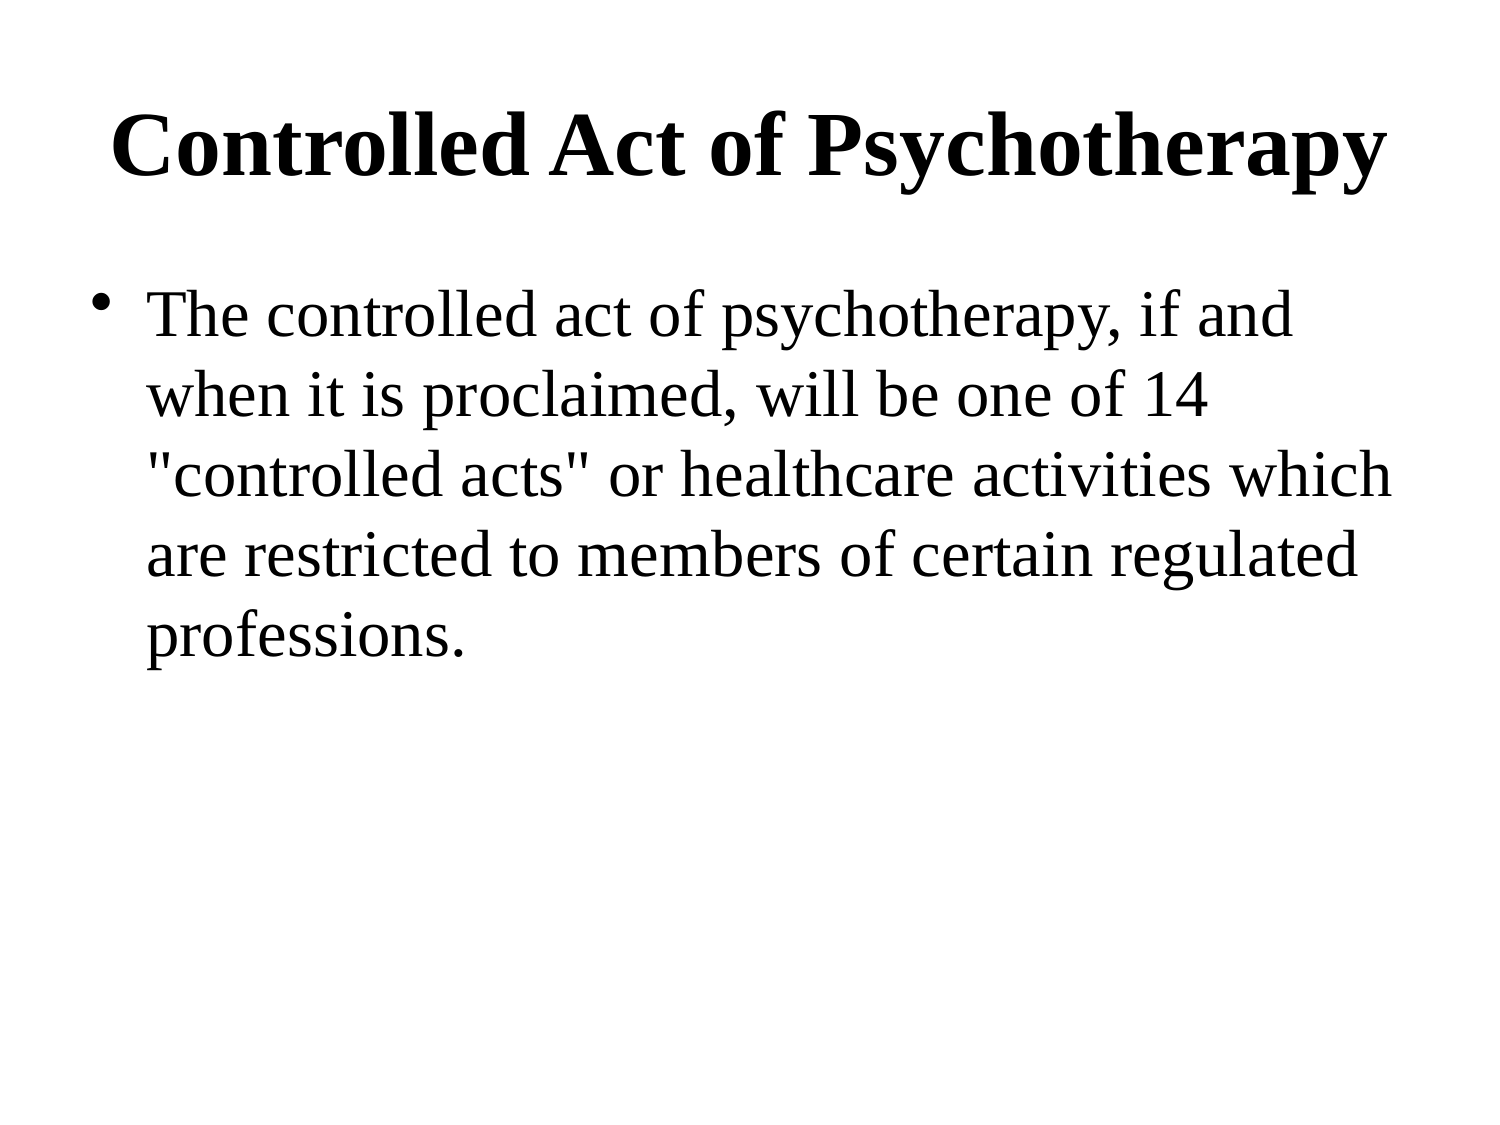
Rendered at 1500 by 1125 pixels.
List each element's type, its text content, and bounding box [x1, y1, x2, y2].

title Controlled Act of Psychotherapy [75, 45, 1425, 233]
list The controlled act of psychotherapy, if and when it is proclaimed, will be one of 14 "controlled acts" or healthcare activities which are restricted to members of certain regulated professions. [75, 262, 1425, 1005]
